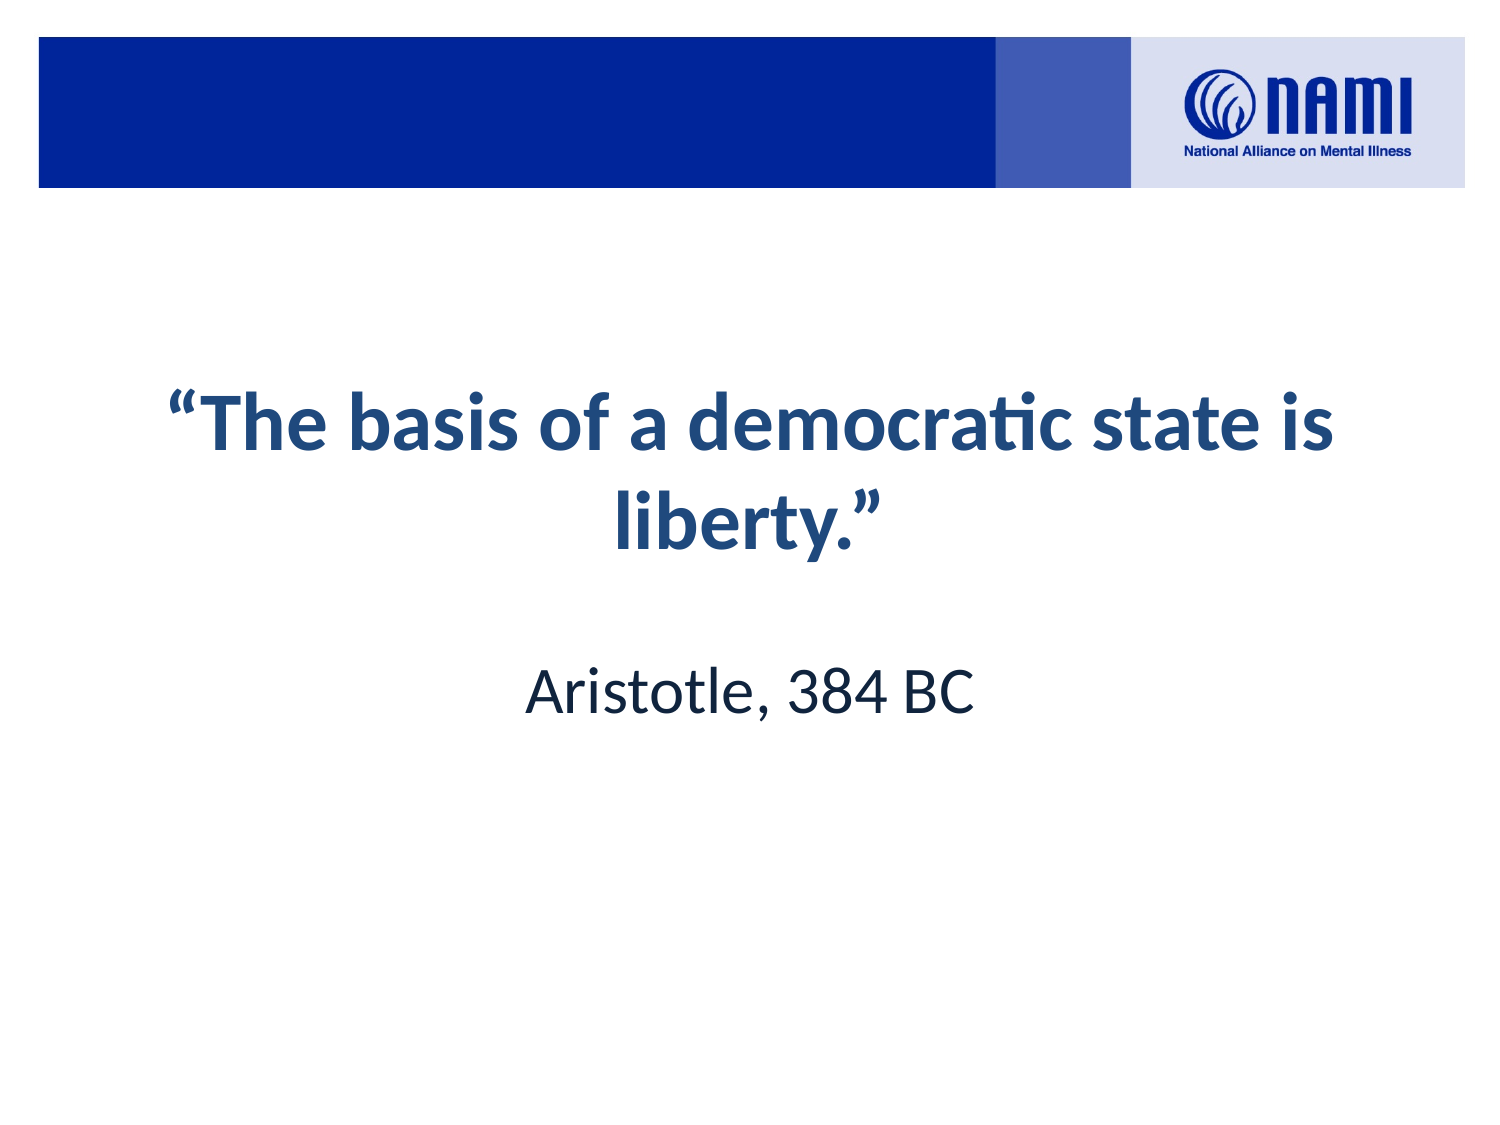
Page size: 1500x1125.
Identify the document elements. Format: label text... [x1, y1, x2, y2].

picture [0, 0, 1500, 188]
list “The basis of a democratic state is liberty.” Aristotle, 384 BC [75, 262, 1425, 1005]
